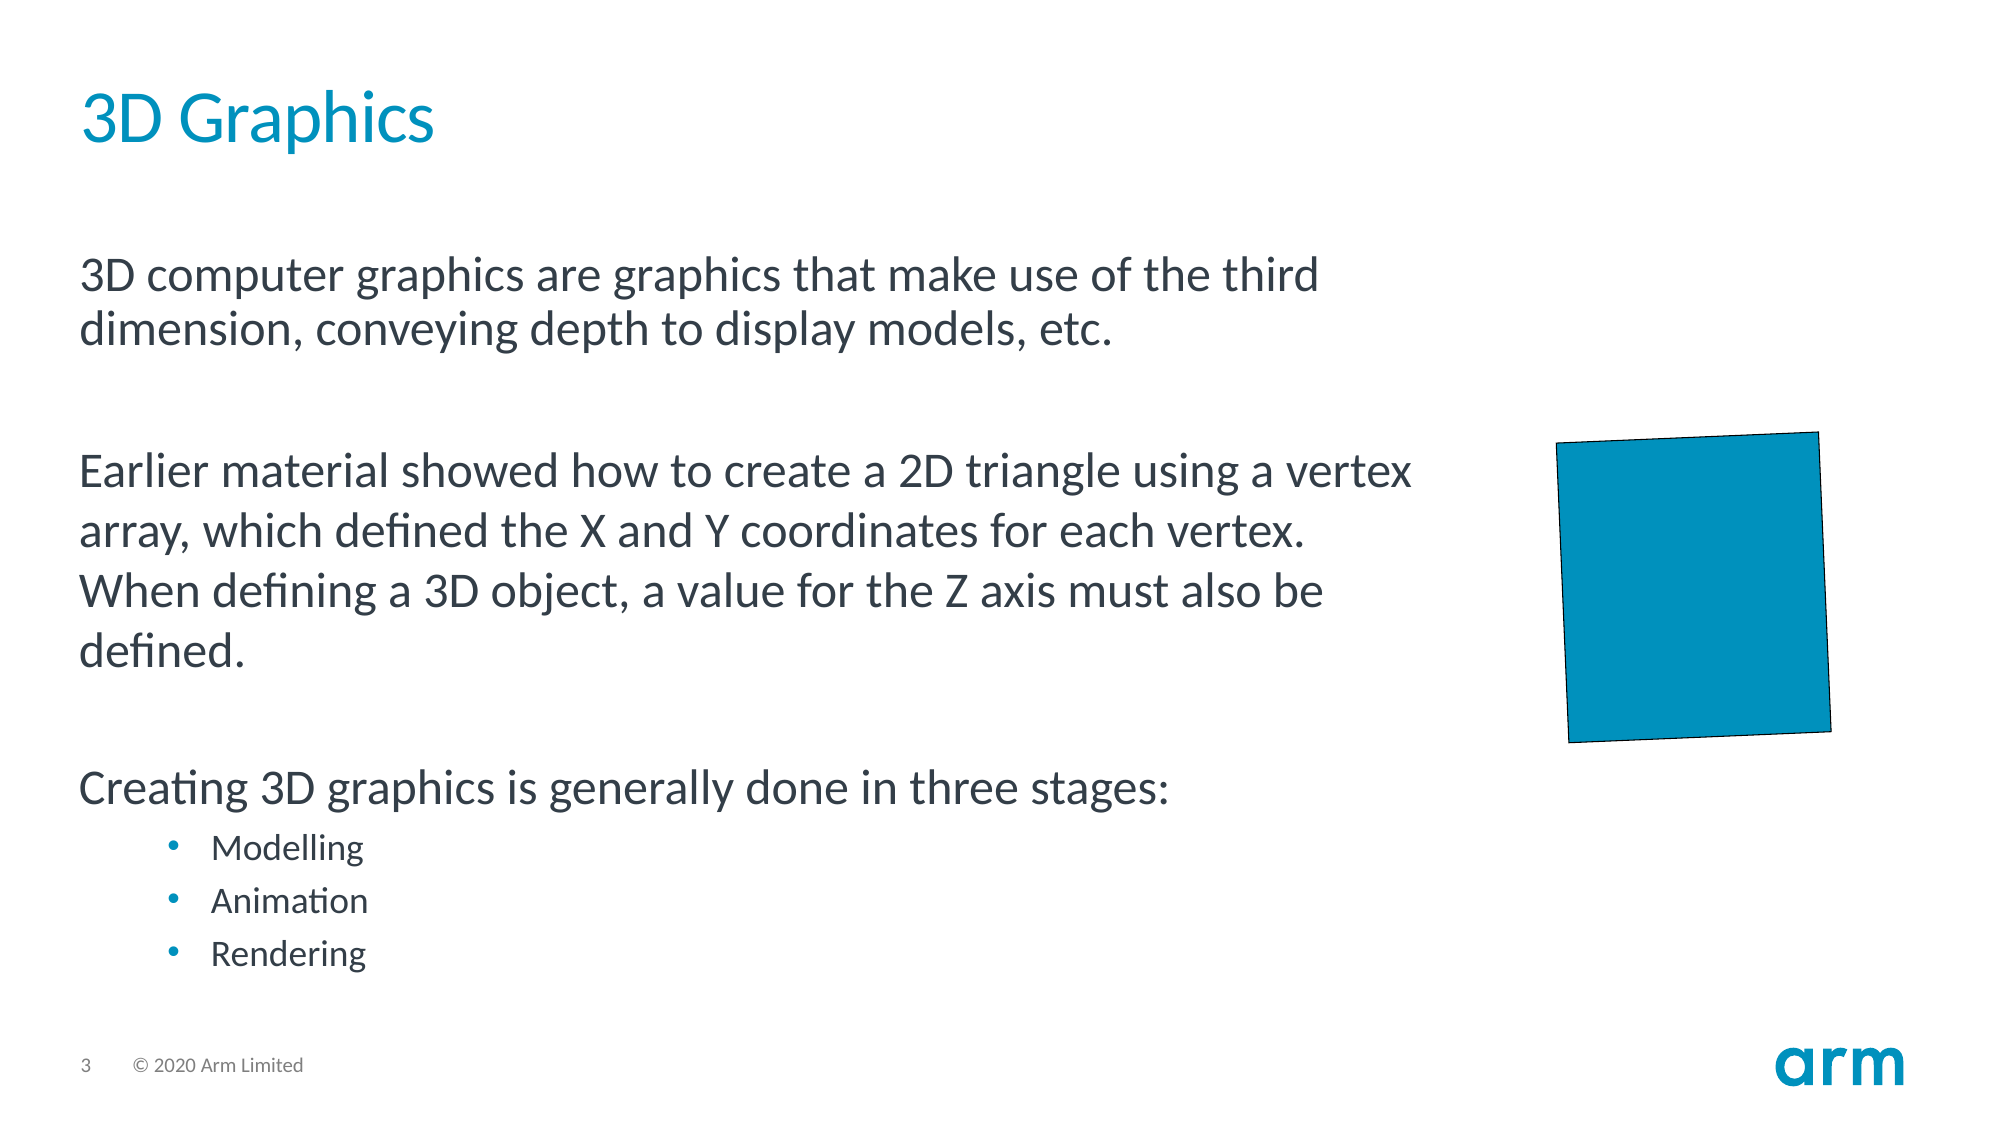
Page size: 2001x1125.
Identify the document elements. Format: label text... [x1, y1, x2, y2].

text_box [1555, 431, 1832, 744]
text_box Earlier material showed how to create a 2D triangle using a vertex array, which defined the X and Y coordinates for each vertex. When defining a 3D object, a value for the Z axis must also be defined. Creating 3D graphics is generally done in three stages: Modelling Animation Rendering [79, 437, 1437, 577]
title 3D Graphics [80, 48, 1915, 158]
list 3D computer graphics are graphics that make use of the third dimension, conveying depth to display models, etc. [79, 248, 1400, 388]
